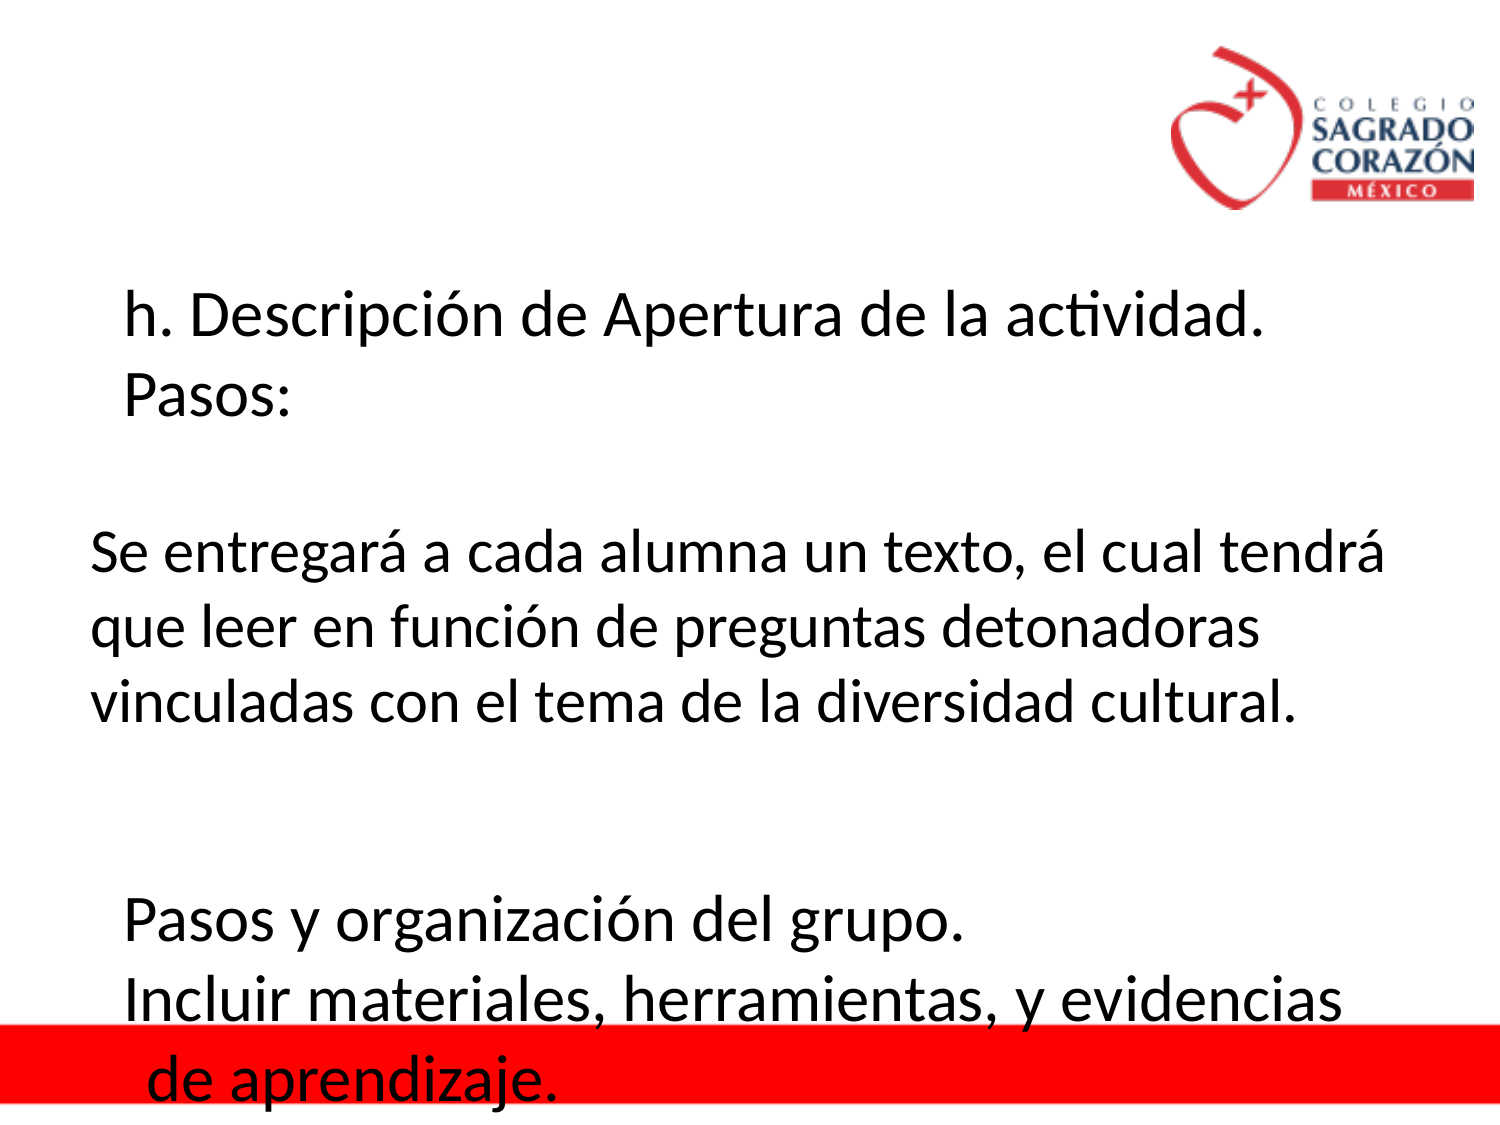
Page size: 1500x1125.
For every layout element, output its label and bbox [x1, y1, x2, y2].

text_box [0, 24, 1500, 1123]
